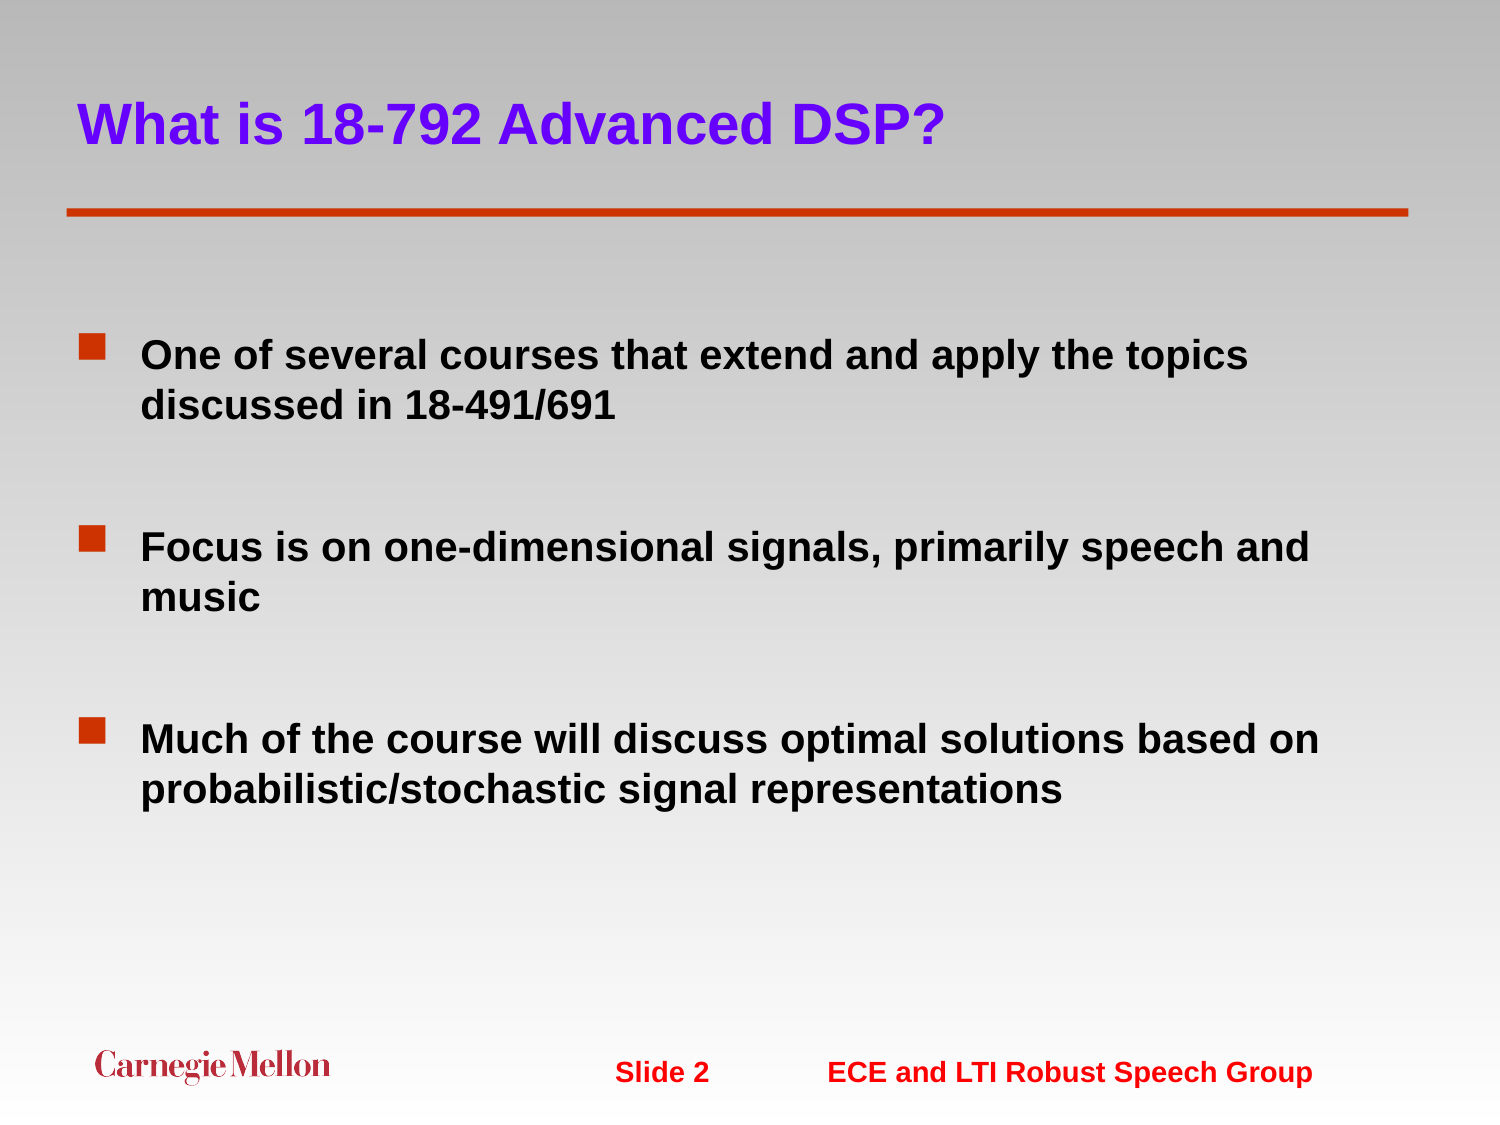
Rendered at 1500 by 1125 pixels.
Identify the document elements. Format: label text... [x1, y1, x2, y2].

picture [95, 1049, 331, 1086]
title What is 18-792 Advanced DSP? [62, 55, 1414, 157]
list One of several courses that extend and apply the topics discussed in 18-491/691 Focus is on one-dimensional signals, primarily speech and music Much of the course will discuss optimal solutions based on probabilistic/stochastic signal representations [59, 249, 1412, 1001]
